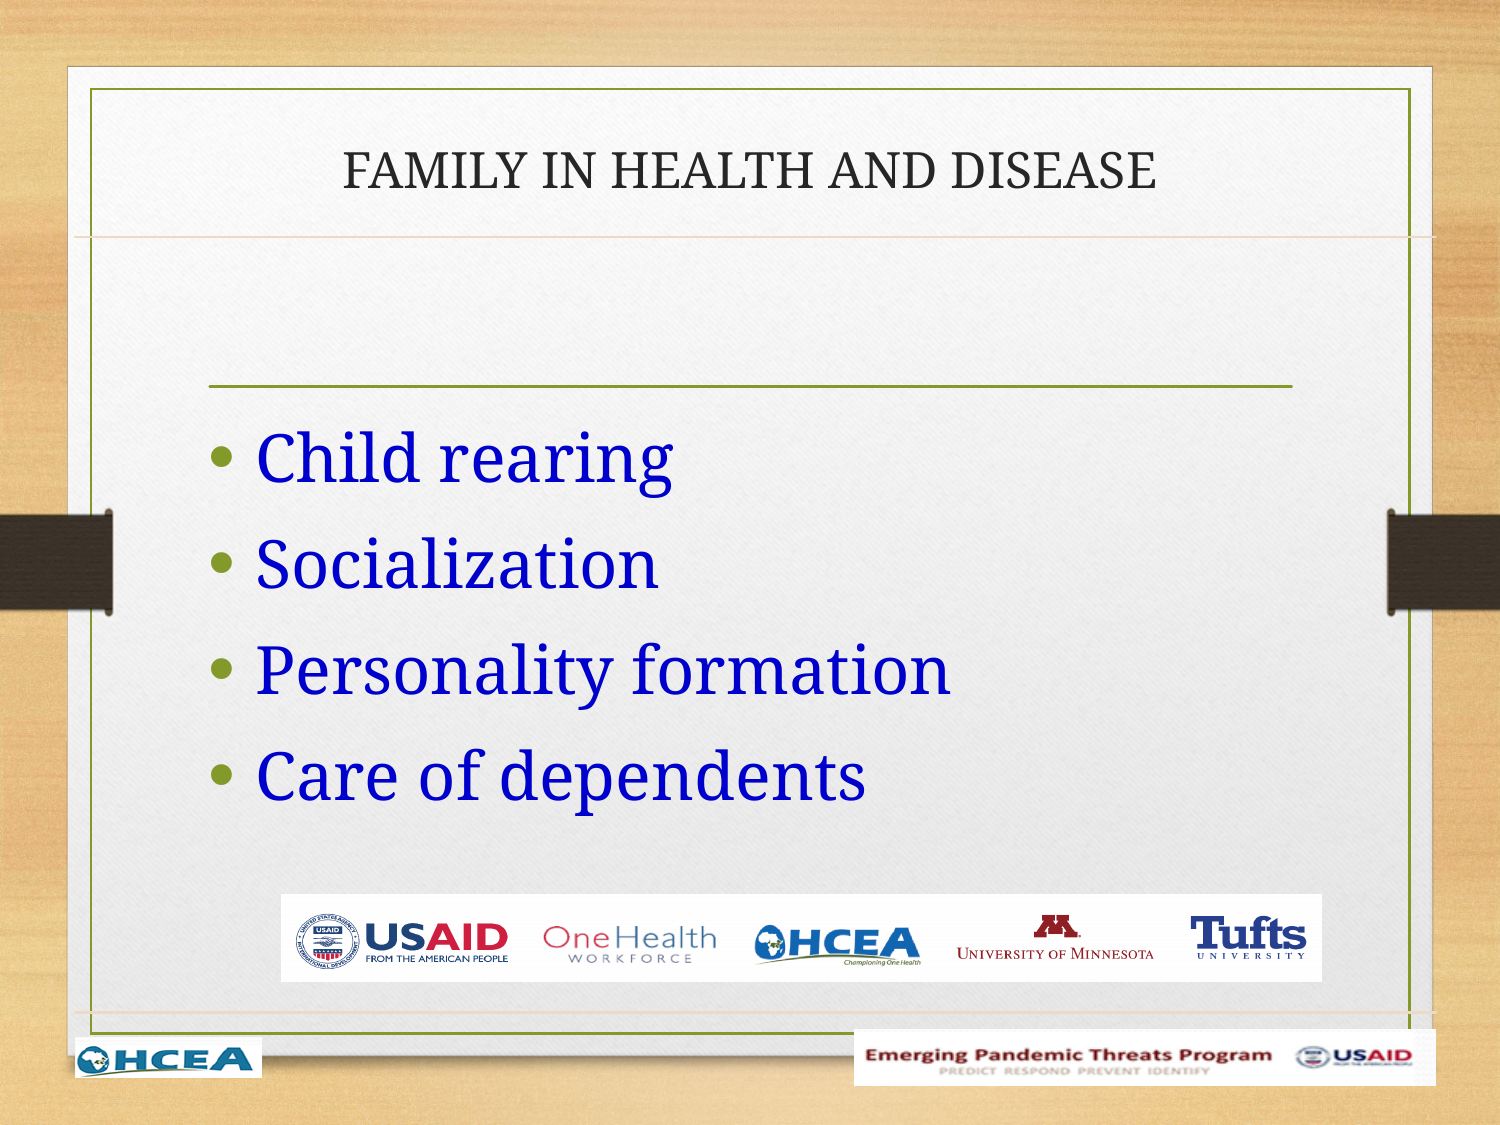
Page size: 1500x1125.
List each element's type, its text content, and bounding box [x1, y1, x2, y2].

picture [0, 0, 1500, 1125]
list Child rearing Socialization Personality formation Care of dependents [193, 408, 1309, 974]
title FAMILY IN HEALTH AND DISEASE [271, 87, 1229, 250]
